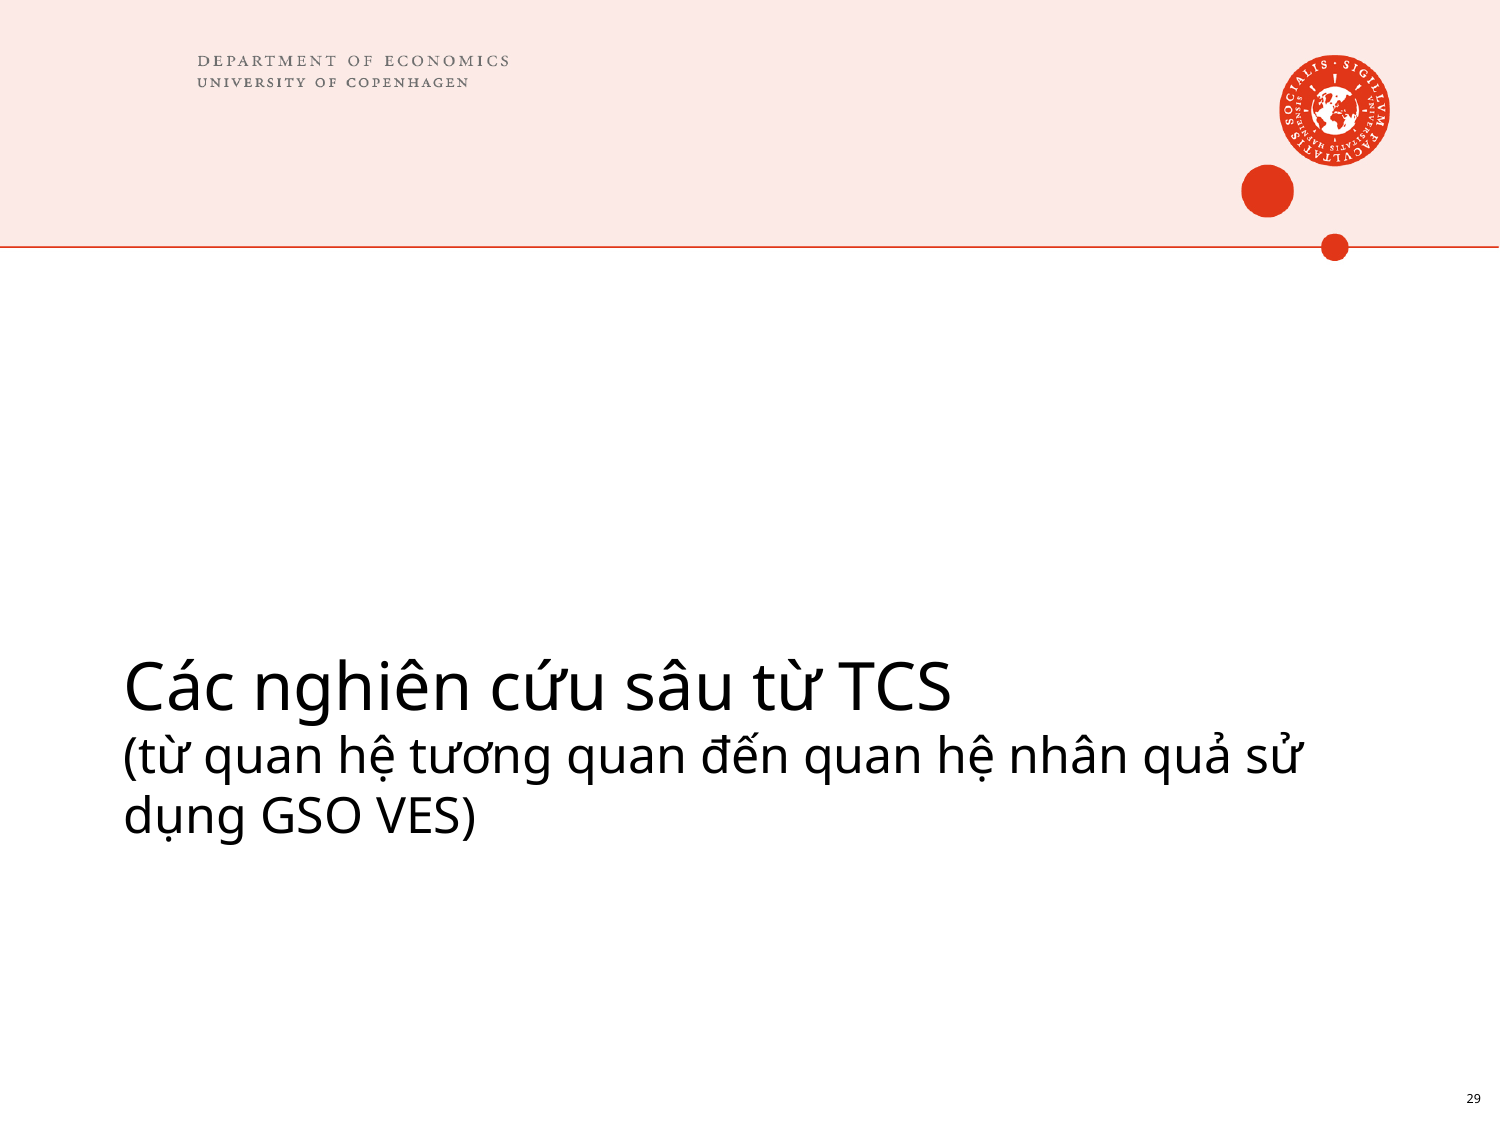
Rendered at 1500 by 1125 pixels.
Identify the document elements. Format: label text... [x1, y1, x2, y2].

slide_number 29 [1412, 1090, 1482, 1116]
picture [0, 0, 1500, 268]
title Các nghiên cứu sâu từ TCS (từ quan hệ tương quan đến quan hệ nhân quả sử dụng GSO VES) [123, 642, 1400, 867]
